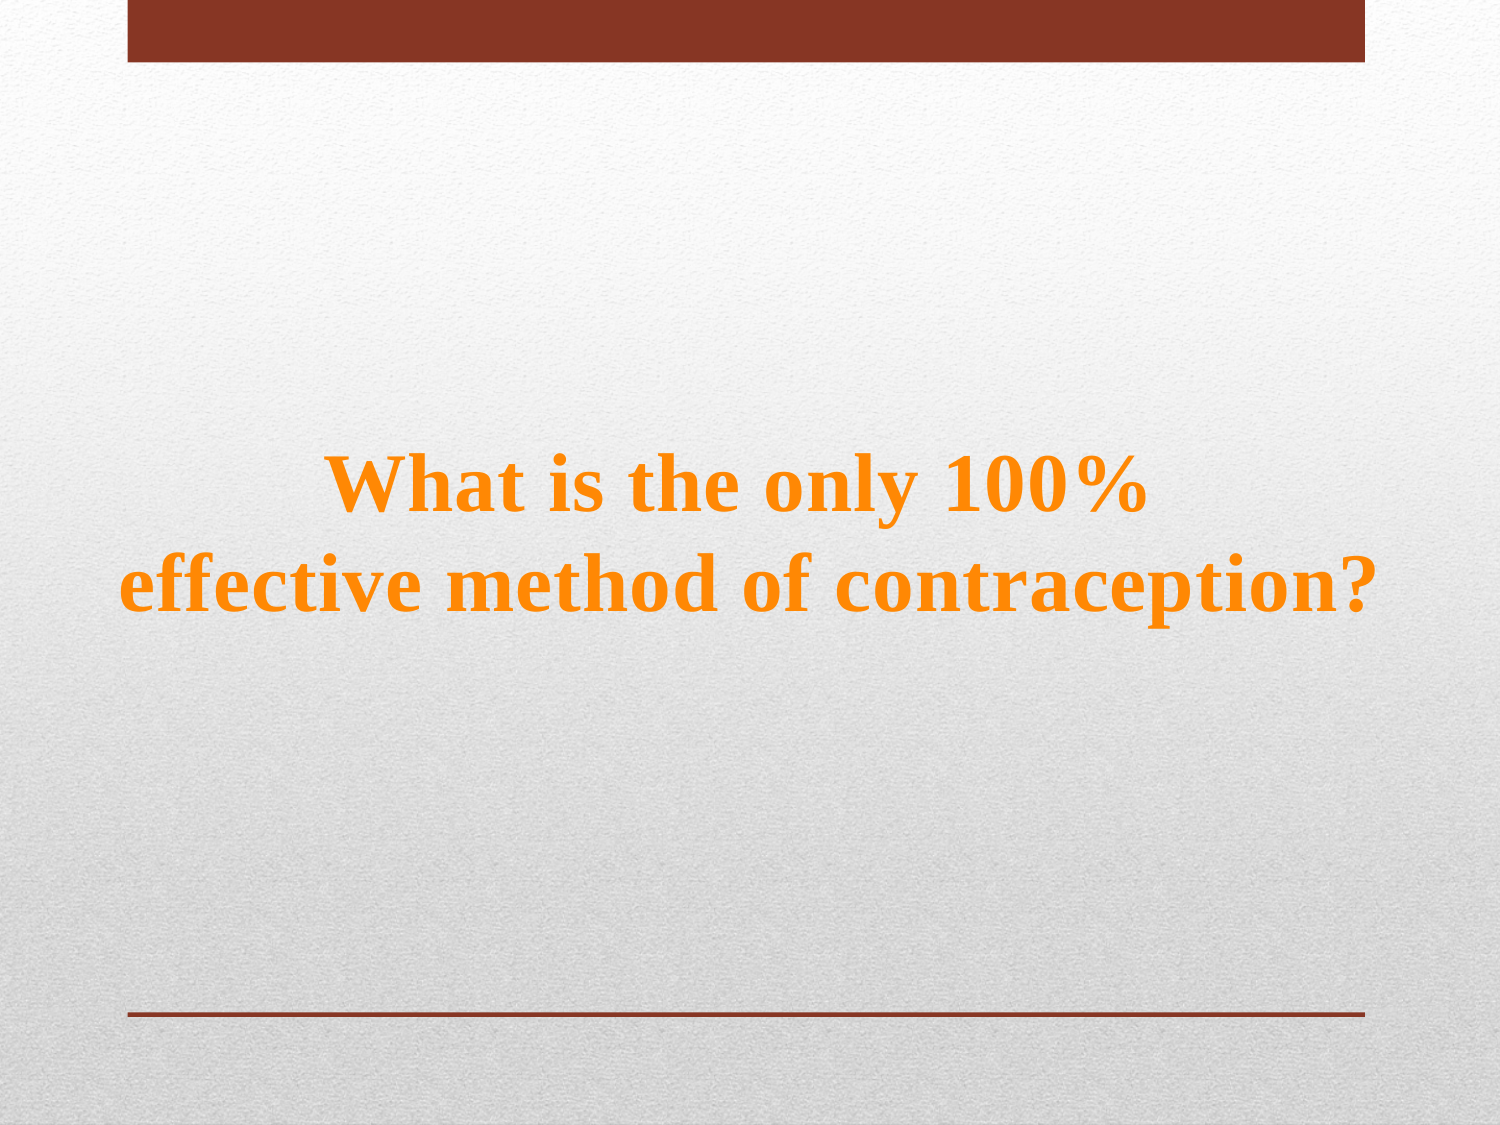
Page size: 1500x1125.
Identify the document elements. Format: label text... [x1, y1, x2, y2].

text_box What is the only 100% effective method of contraception? [102, 420, 1397, 636]
